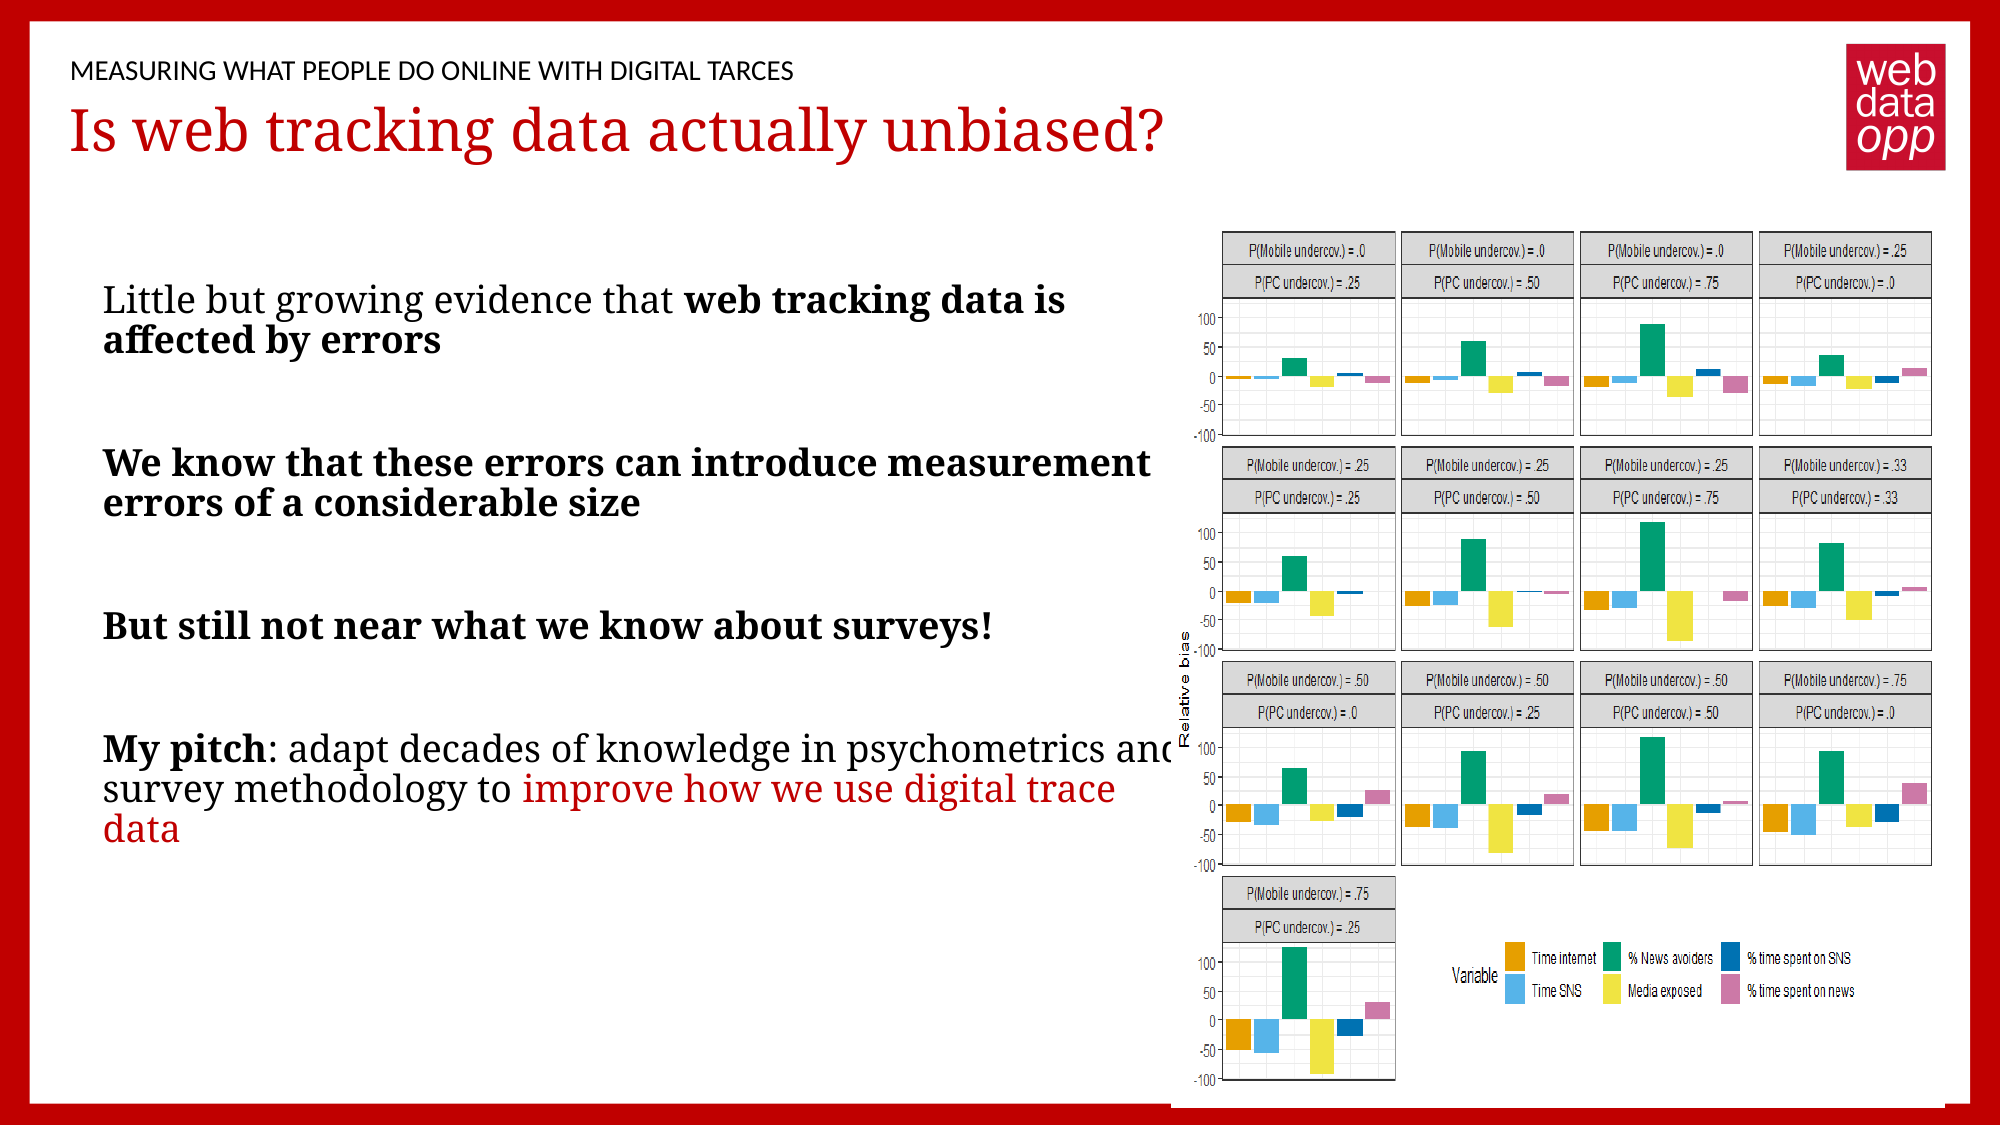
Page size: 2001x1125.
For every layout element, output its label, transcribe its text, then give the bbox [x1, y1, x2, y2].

list MEASURING WHAT PEOPLE DO ONLINE WITH DIGITAL TARCES [54, 48, 1747, 95]
list Little but growing evidence that web tracking data is affected by errors We know that these errors can introduce measurement errors of a considerable size But still not near what we know about surveys! My pitch: adapt decades of knowledge in psychometrics and survey methodology to improve how we use digital trace data [87, 273, 1171, 1055]
picture [1171, 222, 1945, 1108]
title Is web tracking data actually unbiased? [54, 97, 1807, 169]
picture [1845, 42, 1948, 174]
